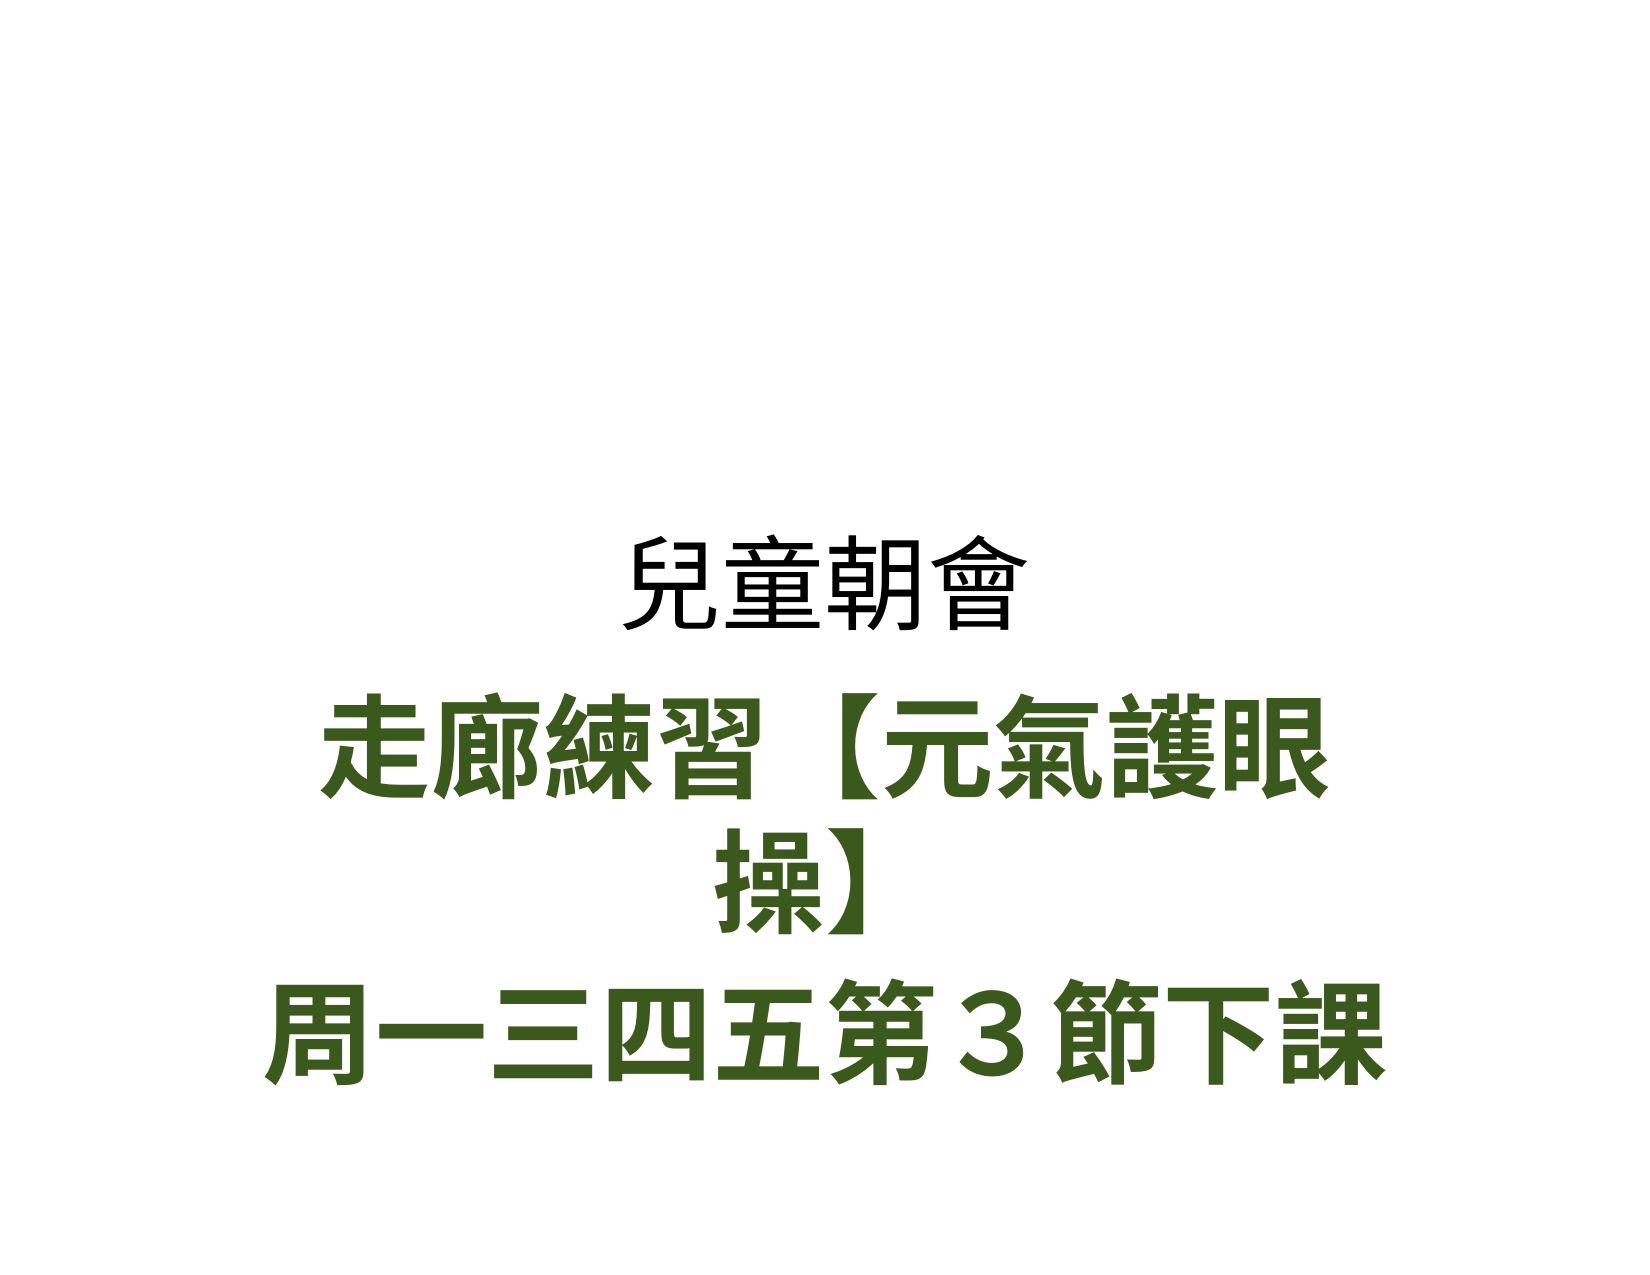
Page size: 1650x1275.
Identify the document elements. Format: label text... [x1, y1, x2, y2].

title 兒童朝會 [206, 208, 1444, 653]
subtitle 走廊練習【元氣護眼操】 周一三四五第３節下課 [206, 669, 1444, 978]
